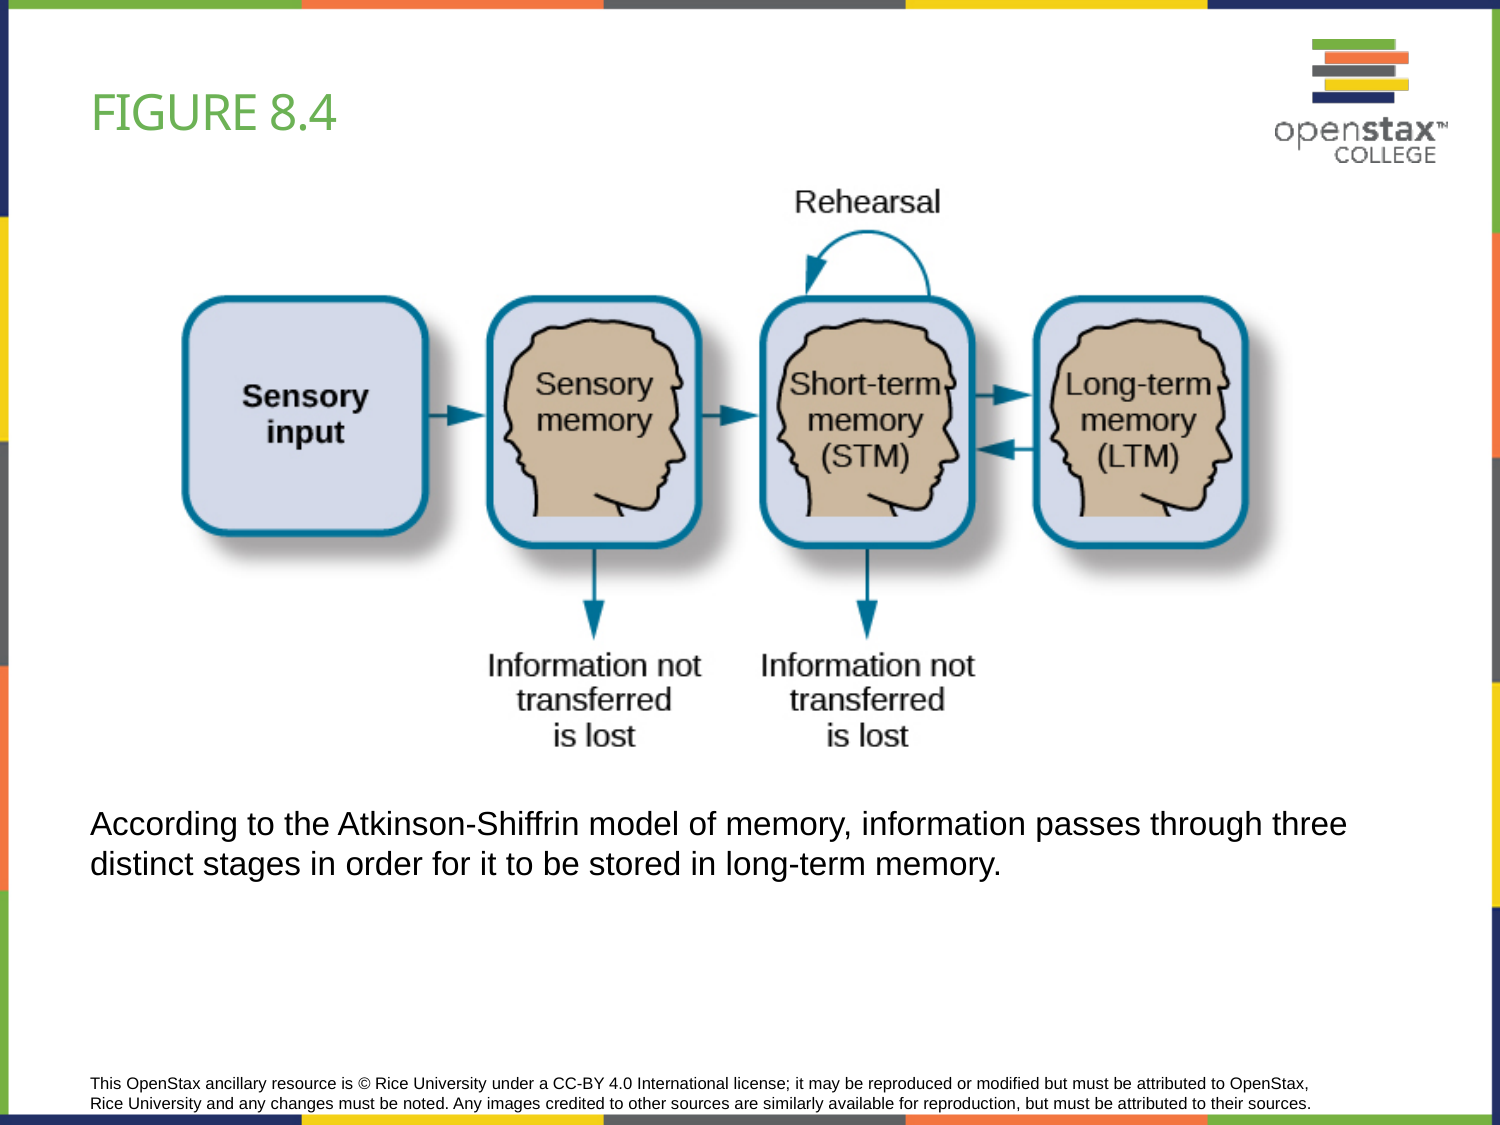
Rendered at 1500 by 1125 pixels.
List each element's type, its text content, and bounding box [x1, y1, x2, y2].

picture [0, 0, 1500, 1125]
list According to the Atkinson-Shiffrin model of memory, information passes through three distinct stages in order for it to be stored in long-term memory. [75, 794, 1398, 986]
footer This OpenStax ancillary resource is © Rice University under a CC-BY 4.0 International license; it may be reproduced or modified but must be attributed to OpenStax, Rice University and any changes must be noted. Any images credited to other sources are similarly available for reproduction, but must be attributed to their sources. [75, 1065, 1335, 1112]
title Figure 8.4 [75, 39, 1274, 148]
